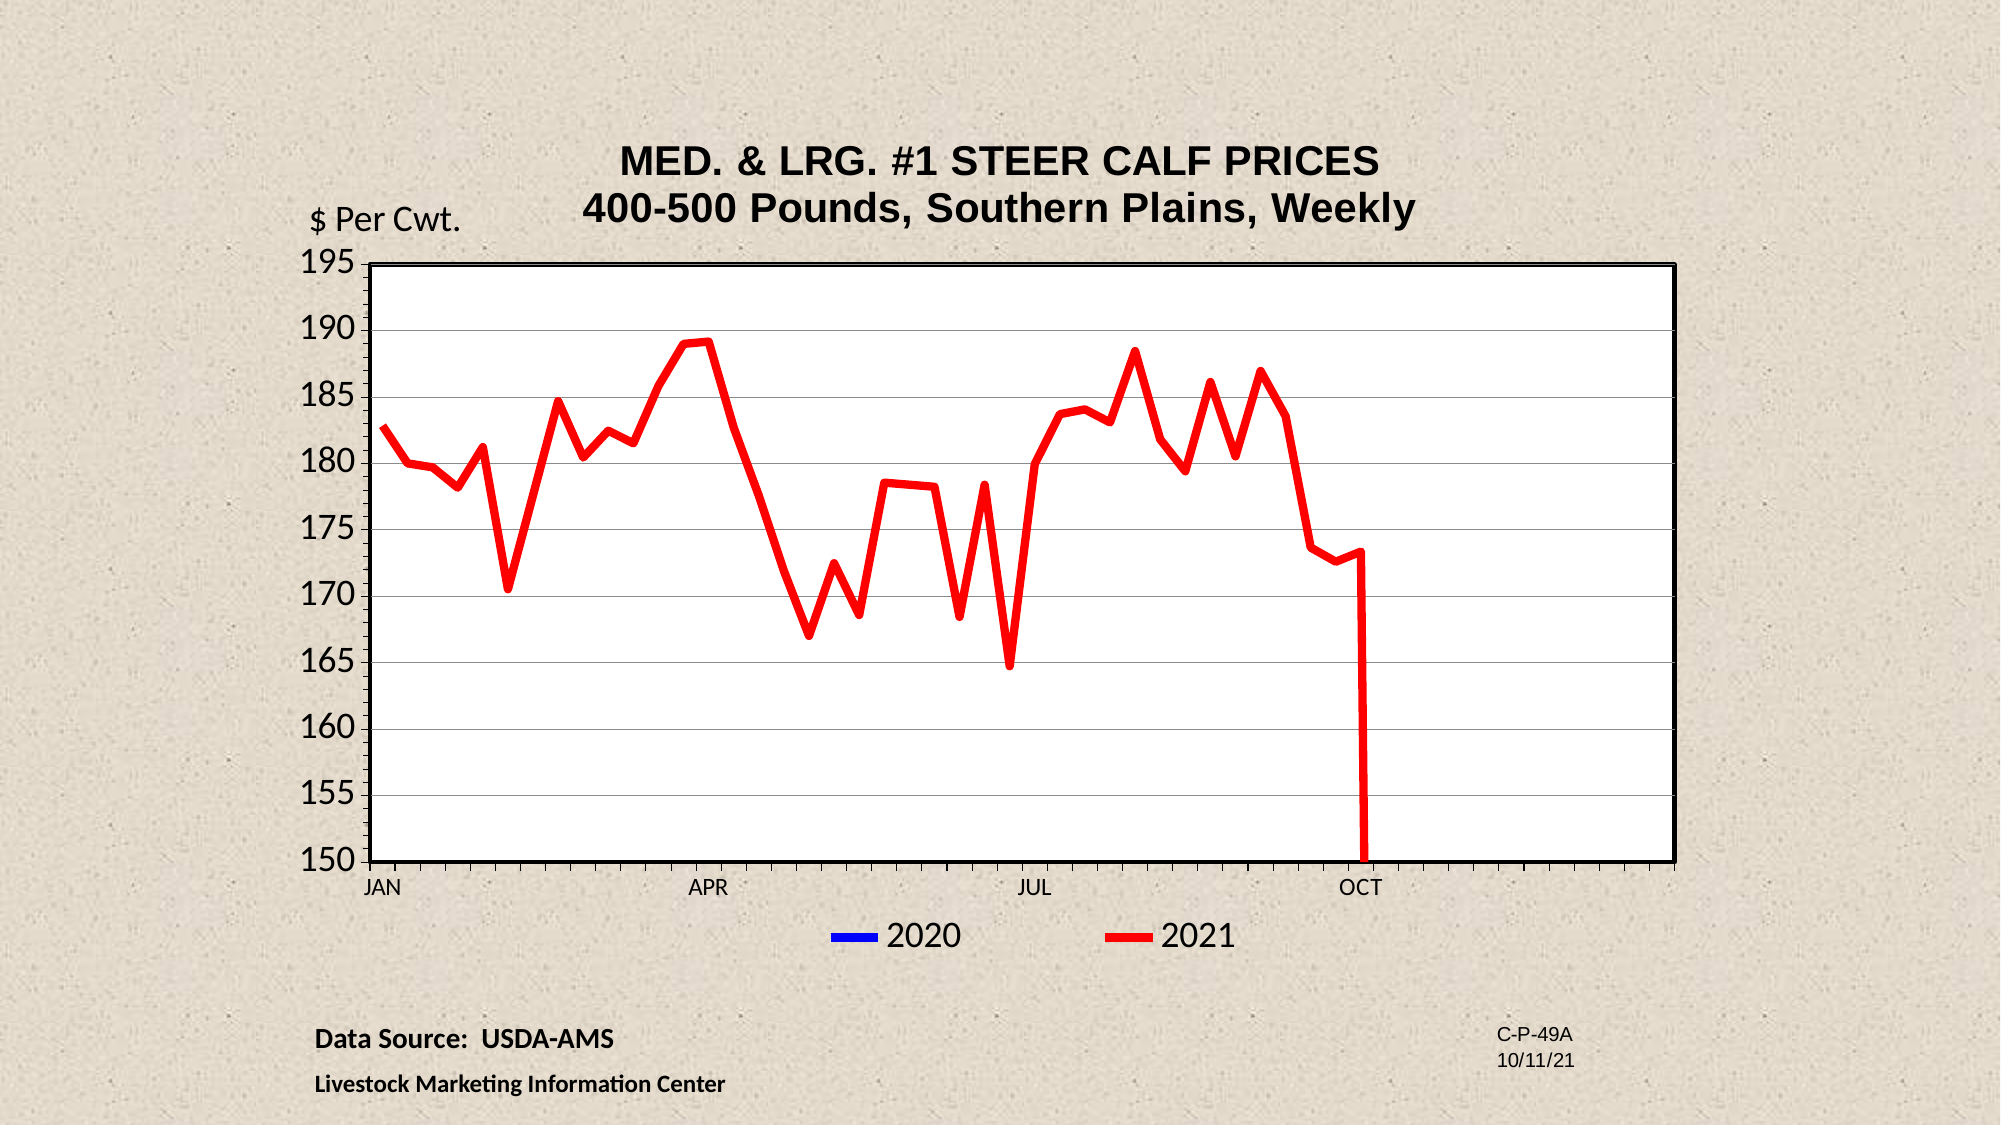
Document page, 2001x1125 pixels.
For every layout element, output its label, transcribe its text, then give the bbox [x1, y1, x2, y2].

picture [0, 0, 2001, 1125]
text_box Data Source: USDA-AMS Livestock Marketing Information Center [299, 1012, 975, 1105]
chart [274, 99, 1725, 988]
